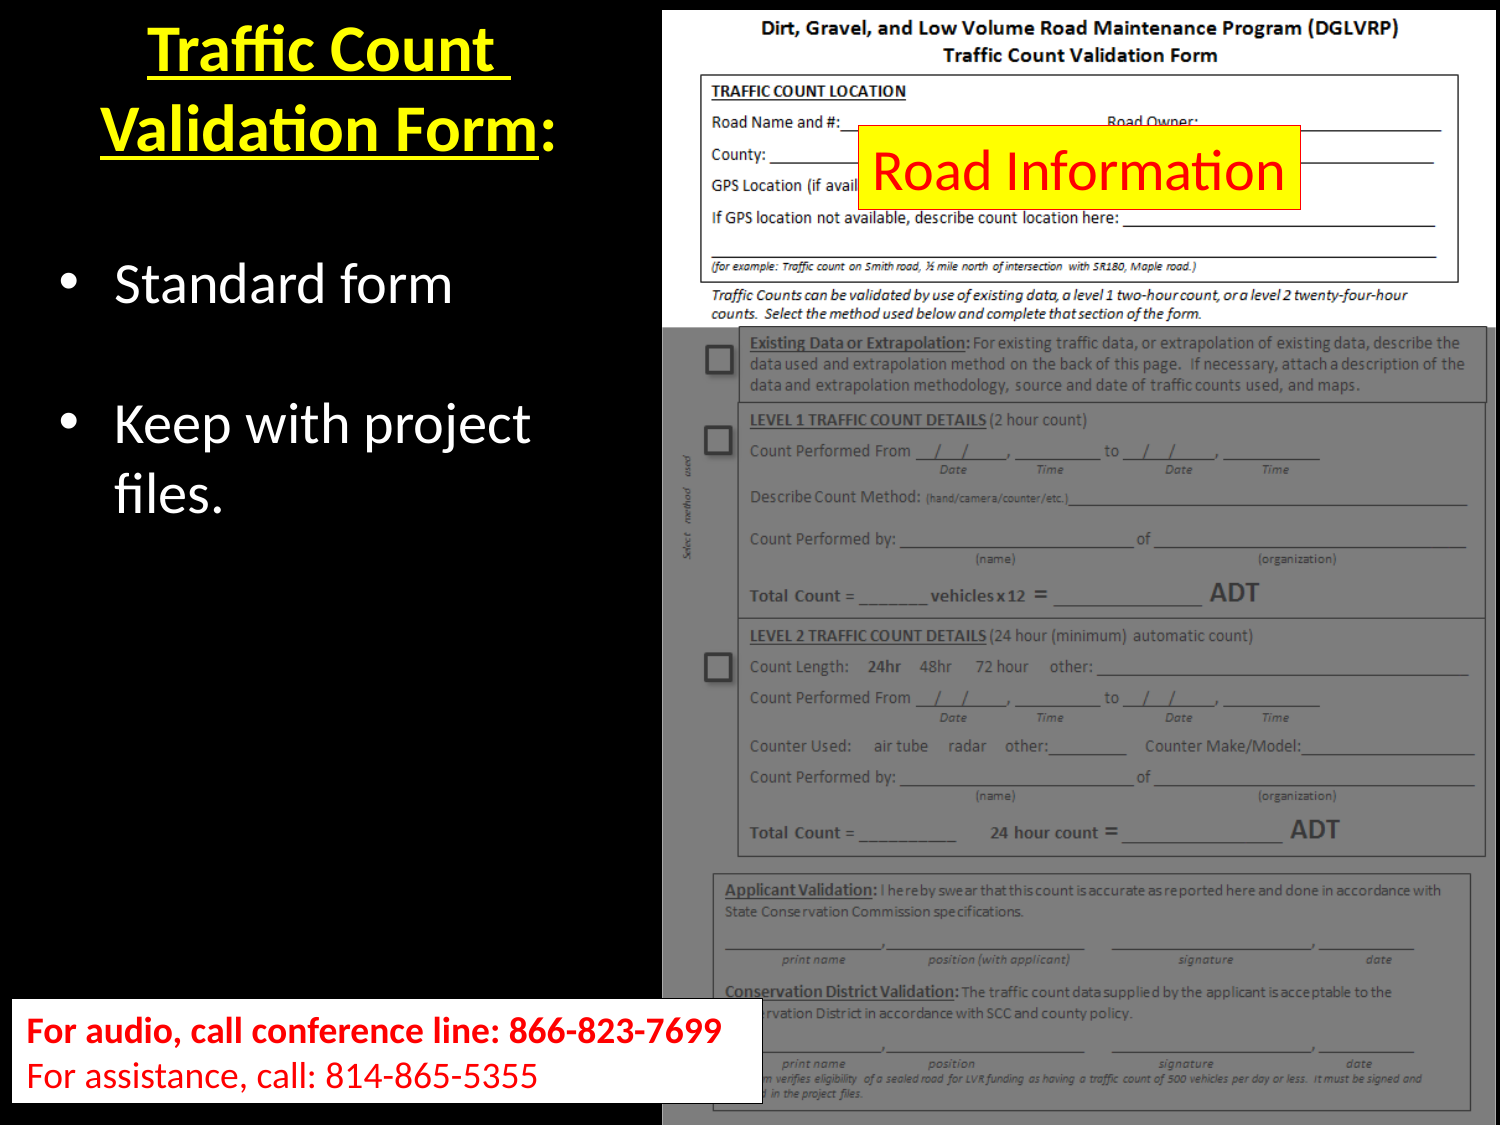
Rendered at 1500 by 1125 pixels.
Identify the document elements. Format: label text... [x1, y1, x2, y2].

text_box Traffic Count Validation Form: Standard form Keep with project files. [0, 0, 663, 850]
text_box For audio, call conference line: 866-823-7699 For assistance, call: 814-865-5355 [11, 998, 657, 1104]
picture [662, 10, 1497, 1125]
